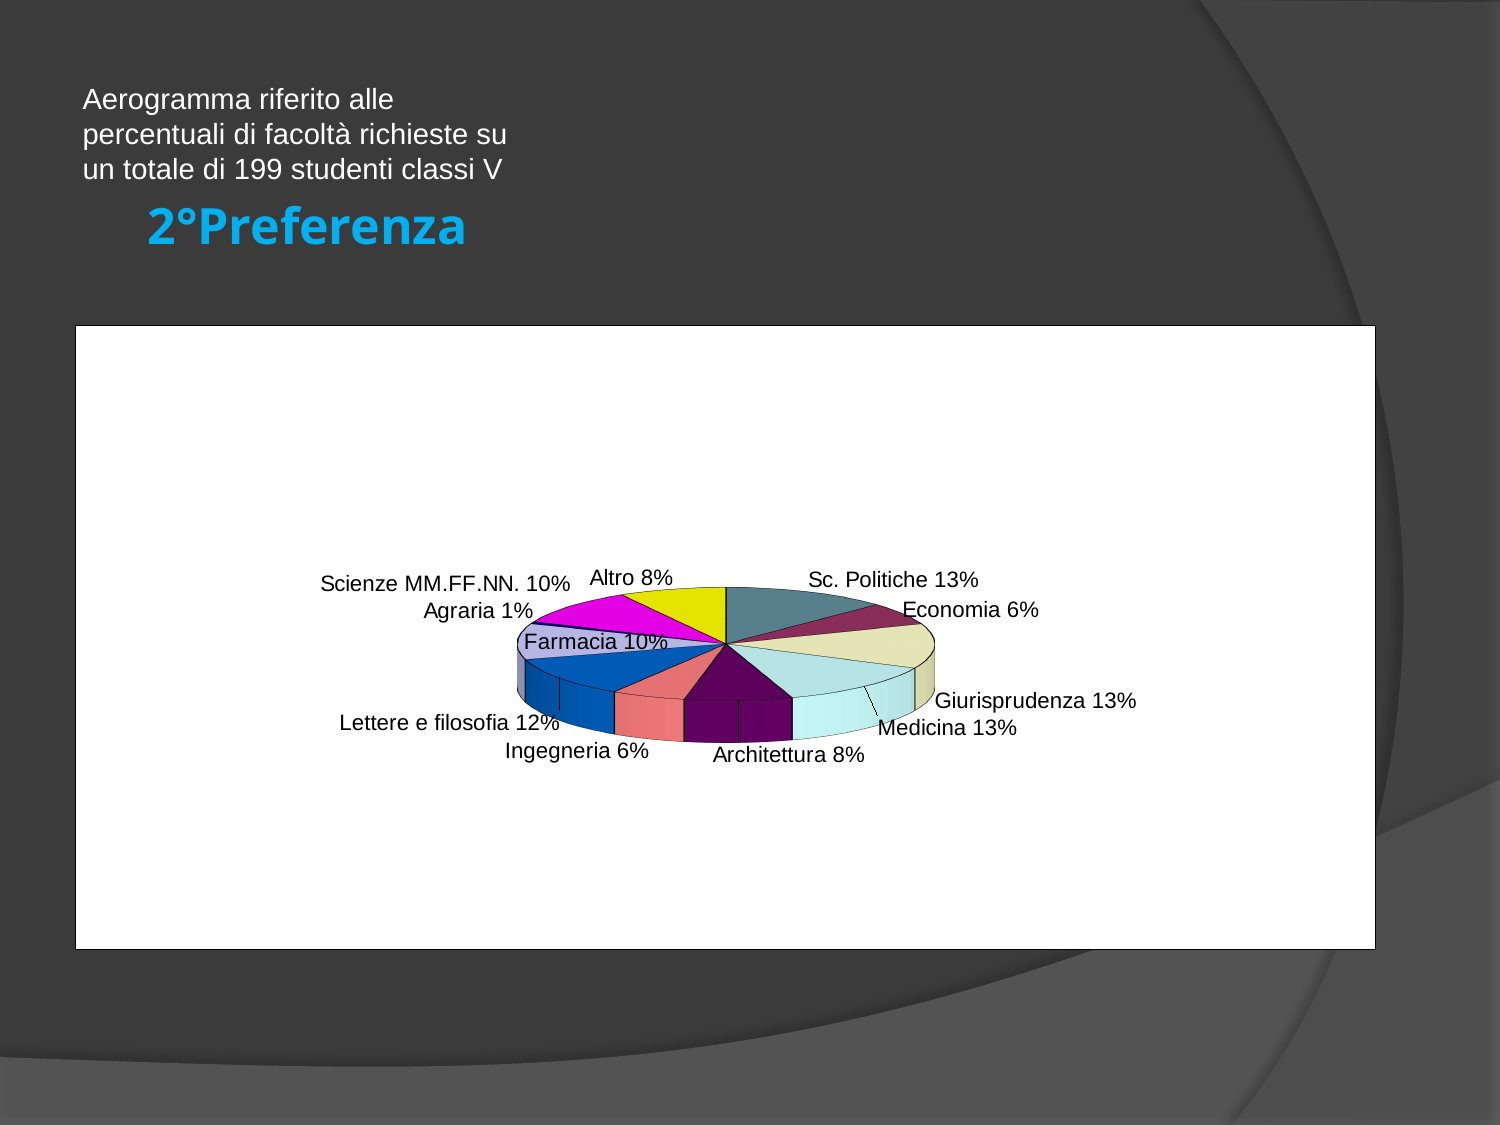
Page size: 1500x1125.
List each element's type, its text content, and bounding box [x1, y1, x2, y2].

title 2°Preferenza [75, 194, 600, 314]
list Aerogramma riferito alle percentuali di facoltà richieste su un totale di 199 studenti classi V [75, 35, 525, 186]
chart [74, 324, 1377, 951]
